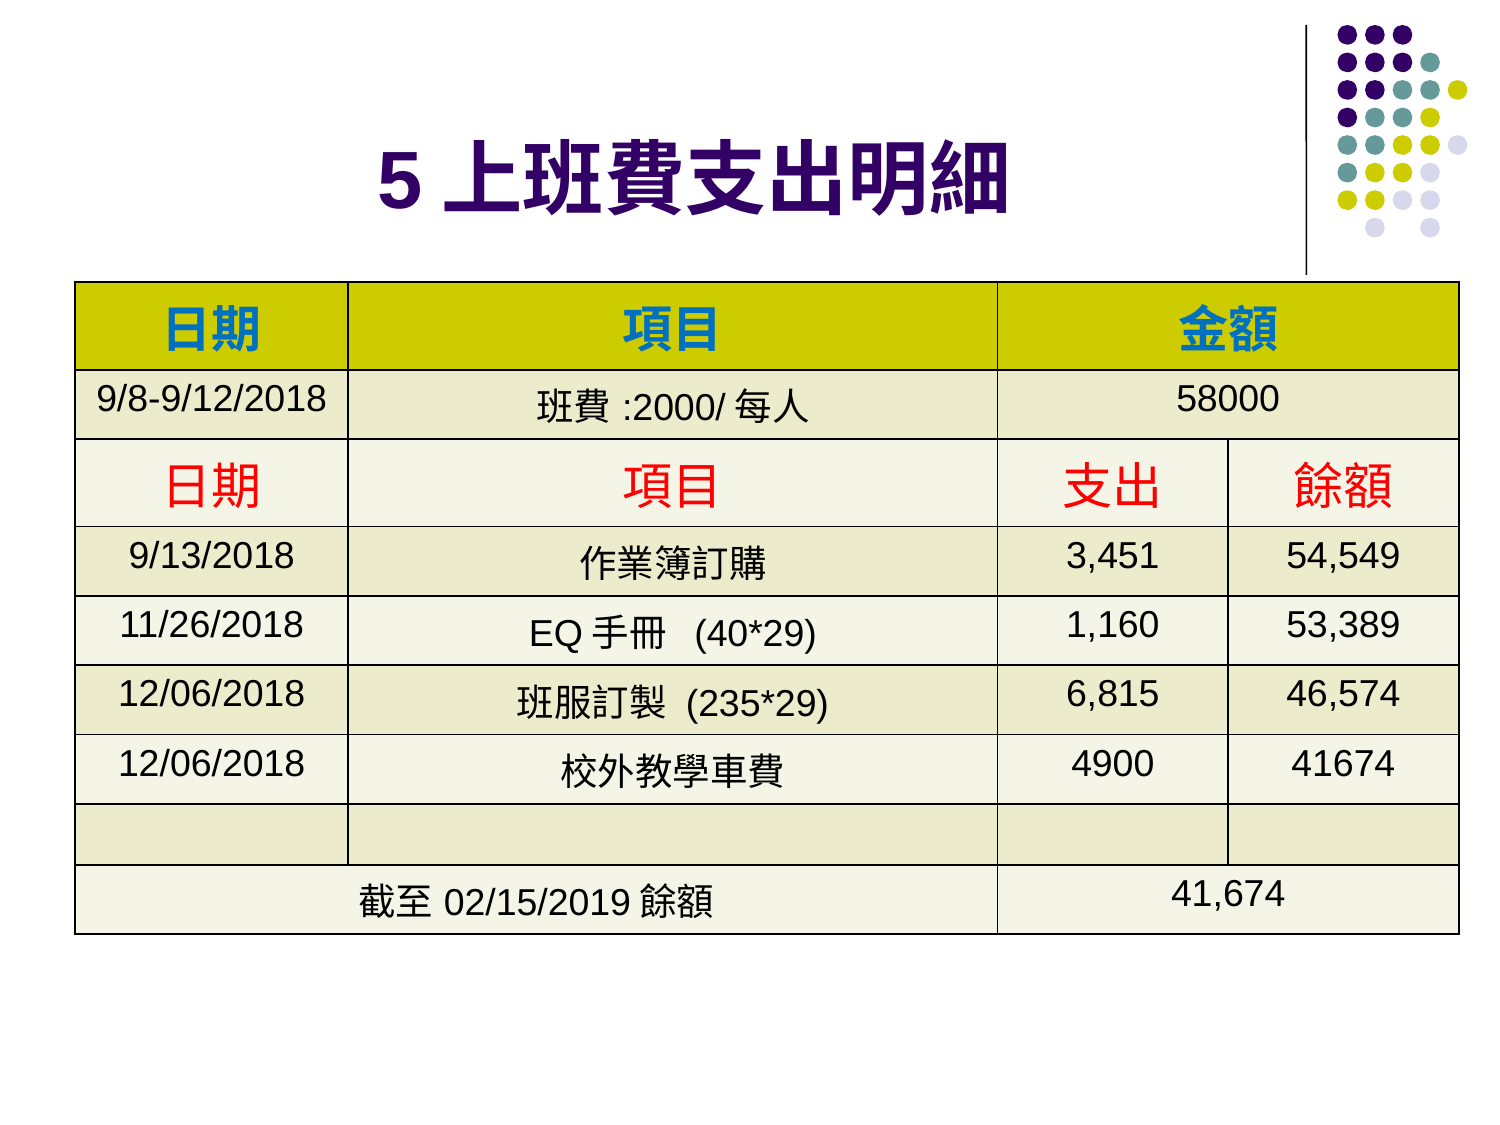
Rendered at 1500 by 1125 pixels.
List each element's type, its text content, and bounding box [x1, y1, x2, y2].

table_cell 41674 [1229, 735, 1458, 803]
table_cell 54,549 [1229, 527, 1458, 595]
table_cell 58000 [998, 371, 1458, 438]
table_cell 班服訂製 (235*29) [349, 666, 997, 734]
table_cell 班費:2000/每人 [349, 371, 997, 438]
table_cell 11/26/2018 [76, 597, 347, 664]
table_cell 53,389 [1229, 597, 1458, 664]
table_cell 9/13/2018 [76, 527, 347, 595]
table_cell 日期 [76, 440, 347, 526]
table_cell [76, 805, 347, 864]
table_cell 46,574 [1229, 666, 1458, 734]
table_header 日期 [76, 283, 347, 369]
table_cell [1229, 805, 1458, 864]
title 5上班費支出明細 [74, 125, 1313, 233]
table_cell 3,451 [998, 527, 1227, 595]
table_cell 作業簿訂購 [349, 527, 997, 595]
table_cell [998, 805, 1227, 864]
table_cell 1,160 [998, 597, 1227, 664]
table_cell EQ手冊 (40*29) [349, 597, 997, 664]
table_cell 項目 [349, 440, 997, 526]
table_header 項目 [349, 283, 997, 369]
table_cell 6,815 [998, 666, 1227, 734]
table_cell 12/06/2018 [76, 735, 347, 803]
table_cell 4900 [998, 735, 1227, 803]
table_cell 餘額 [1229, 440, 1458, 526]
table_cell 截至02/15/2019餘額 [76, 866, 997, 933]
table_cell [349, 805, 997, 864]
table_header 金額 [998, 283, 1458, 369]
table_cell 校外教學車費 [349, 735, 997, 803]
table_cell 支出 [998, 440, 1227, 526]
table_cell 41,674 [998, 866, 1458, 933]
table_cell 12/06/2018 [76, 666, 347, 734]
table_cell 9/8-9/12/2018 [76, 371, 347, 438]
